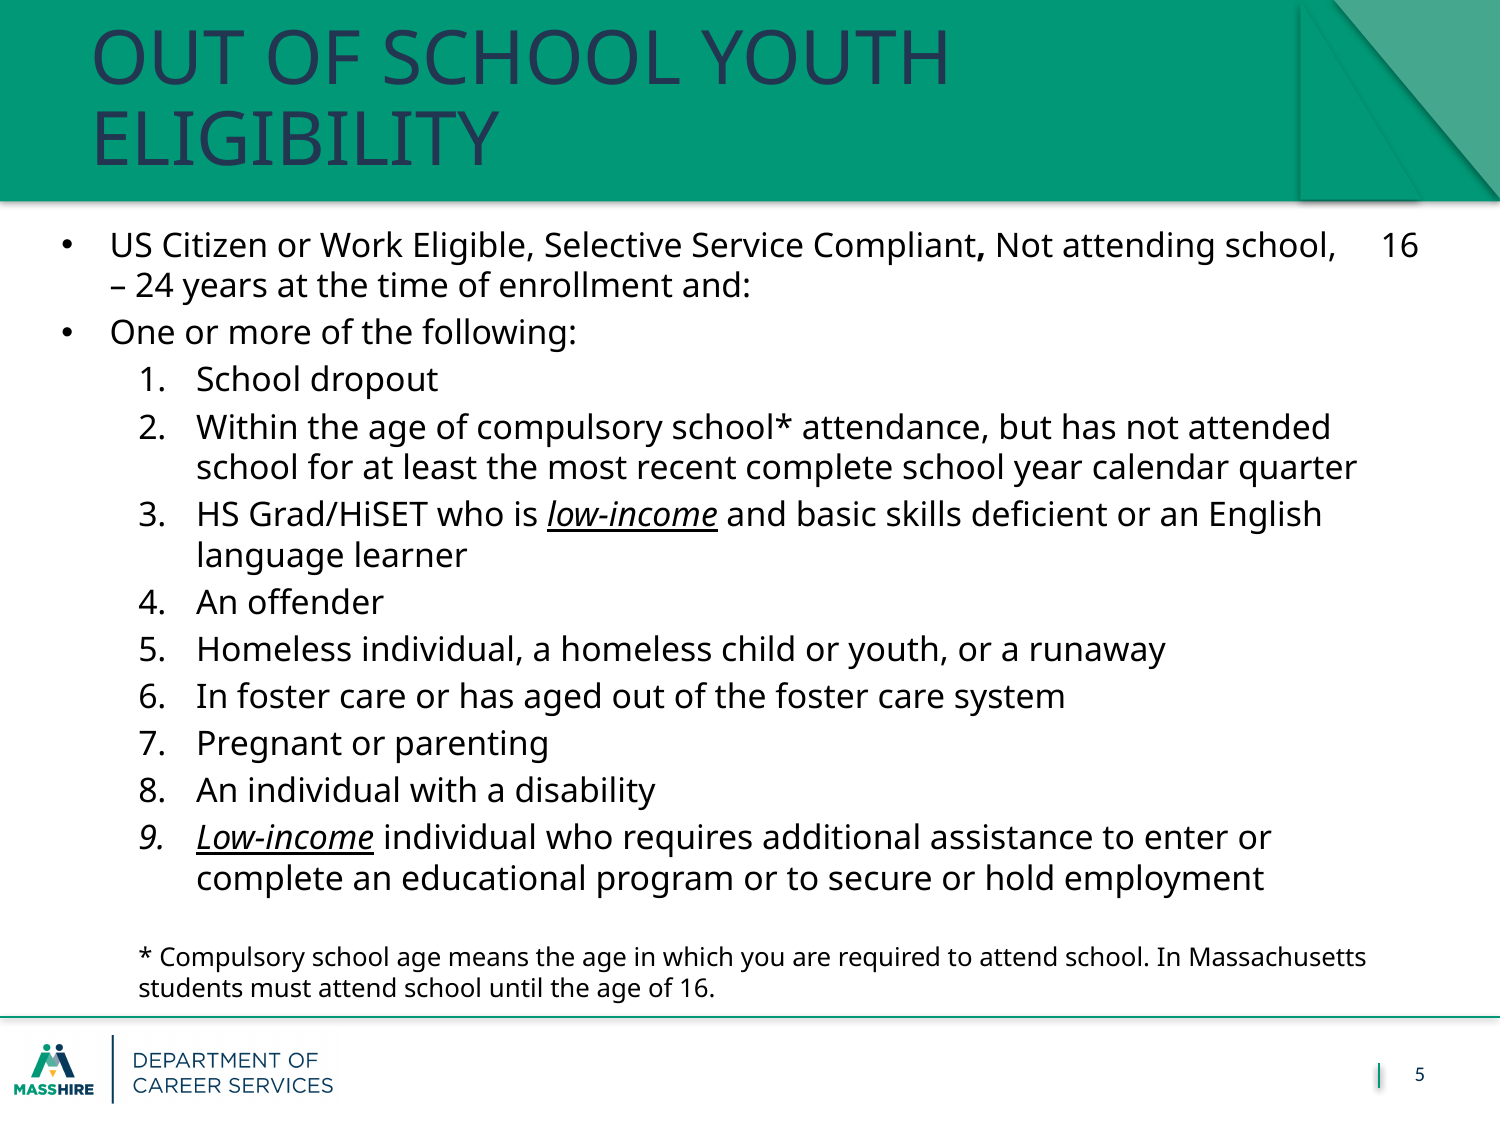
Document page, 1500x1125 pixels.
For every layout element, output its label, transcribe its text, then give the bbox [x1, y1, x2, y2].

picture [6, 1031, 341, 1109]
slide_number 5 [1376, 1042, 1425, 1103]
title Out of School Youth Eligibility [75, 22, 1245, 180]
list US Citizen or Work Eligible, Selective Service Compliant, Not attending school, 16 – 24 years at the time of enrollment and: One or more of the following: School dropout Within the age of compulsory school* attendance, but has not attended school for at least the most recent complete school year calendar quarter HS Grad/HiSET who is low-income and basic skills deficient or an English language learner An offender Homeless individual, a homeless child or youth, or a runaway In foster care or has aged out of the foster care system Pregnant or parenting An individual with a disability Low-income individual who requires additional assistance to enter or complete an educational program or to secure or hold employment * Compulsory school age means the age in which you are required to attend school. In Massachusetts students must attend school until the age of 16. [46, 216, 1444, 1012]
